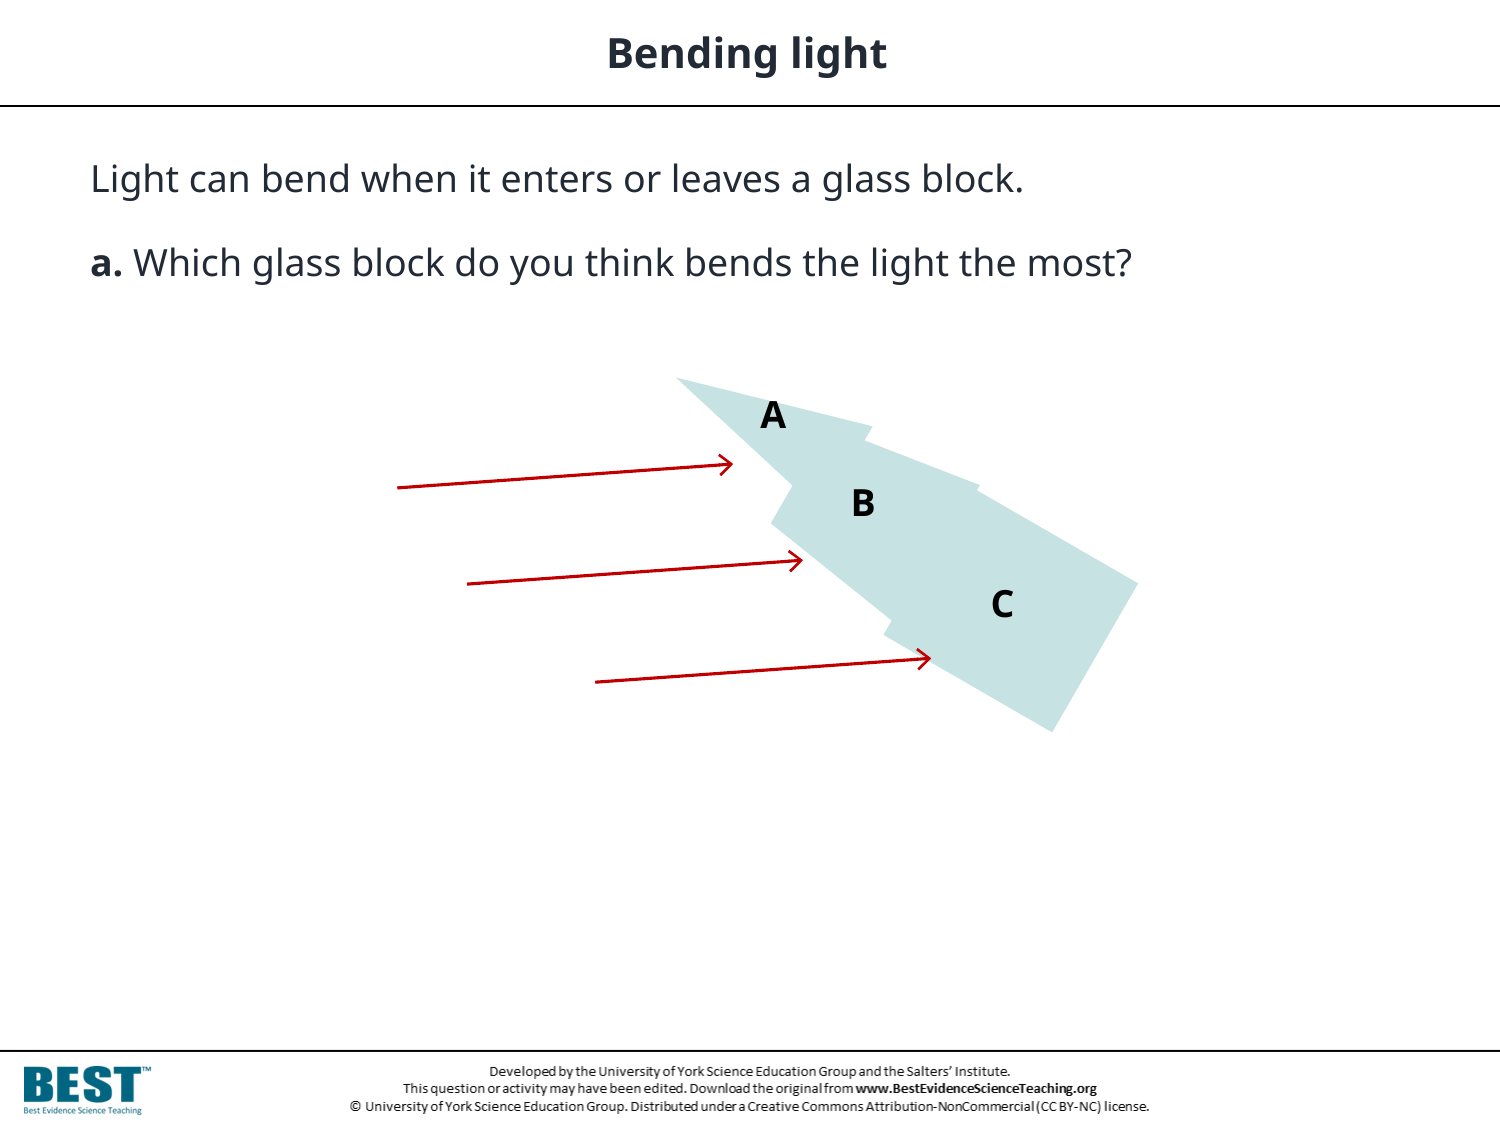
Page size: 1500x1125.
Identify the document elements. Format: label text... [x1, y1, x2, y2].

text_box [397, 323, 1097, 707]
text_box Bending light [23, 4, 1471, 99]
picture [0, 105, 1500, 1125]
